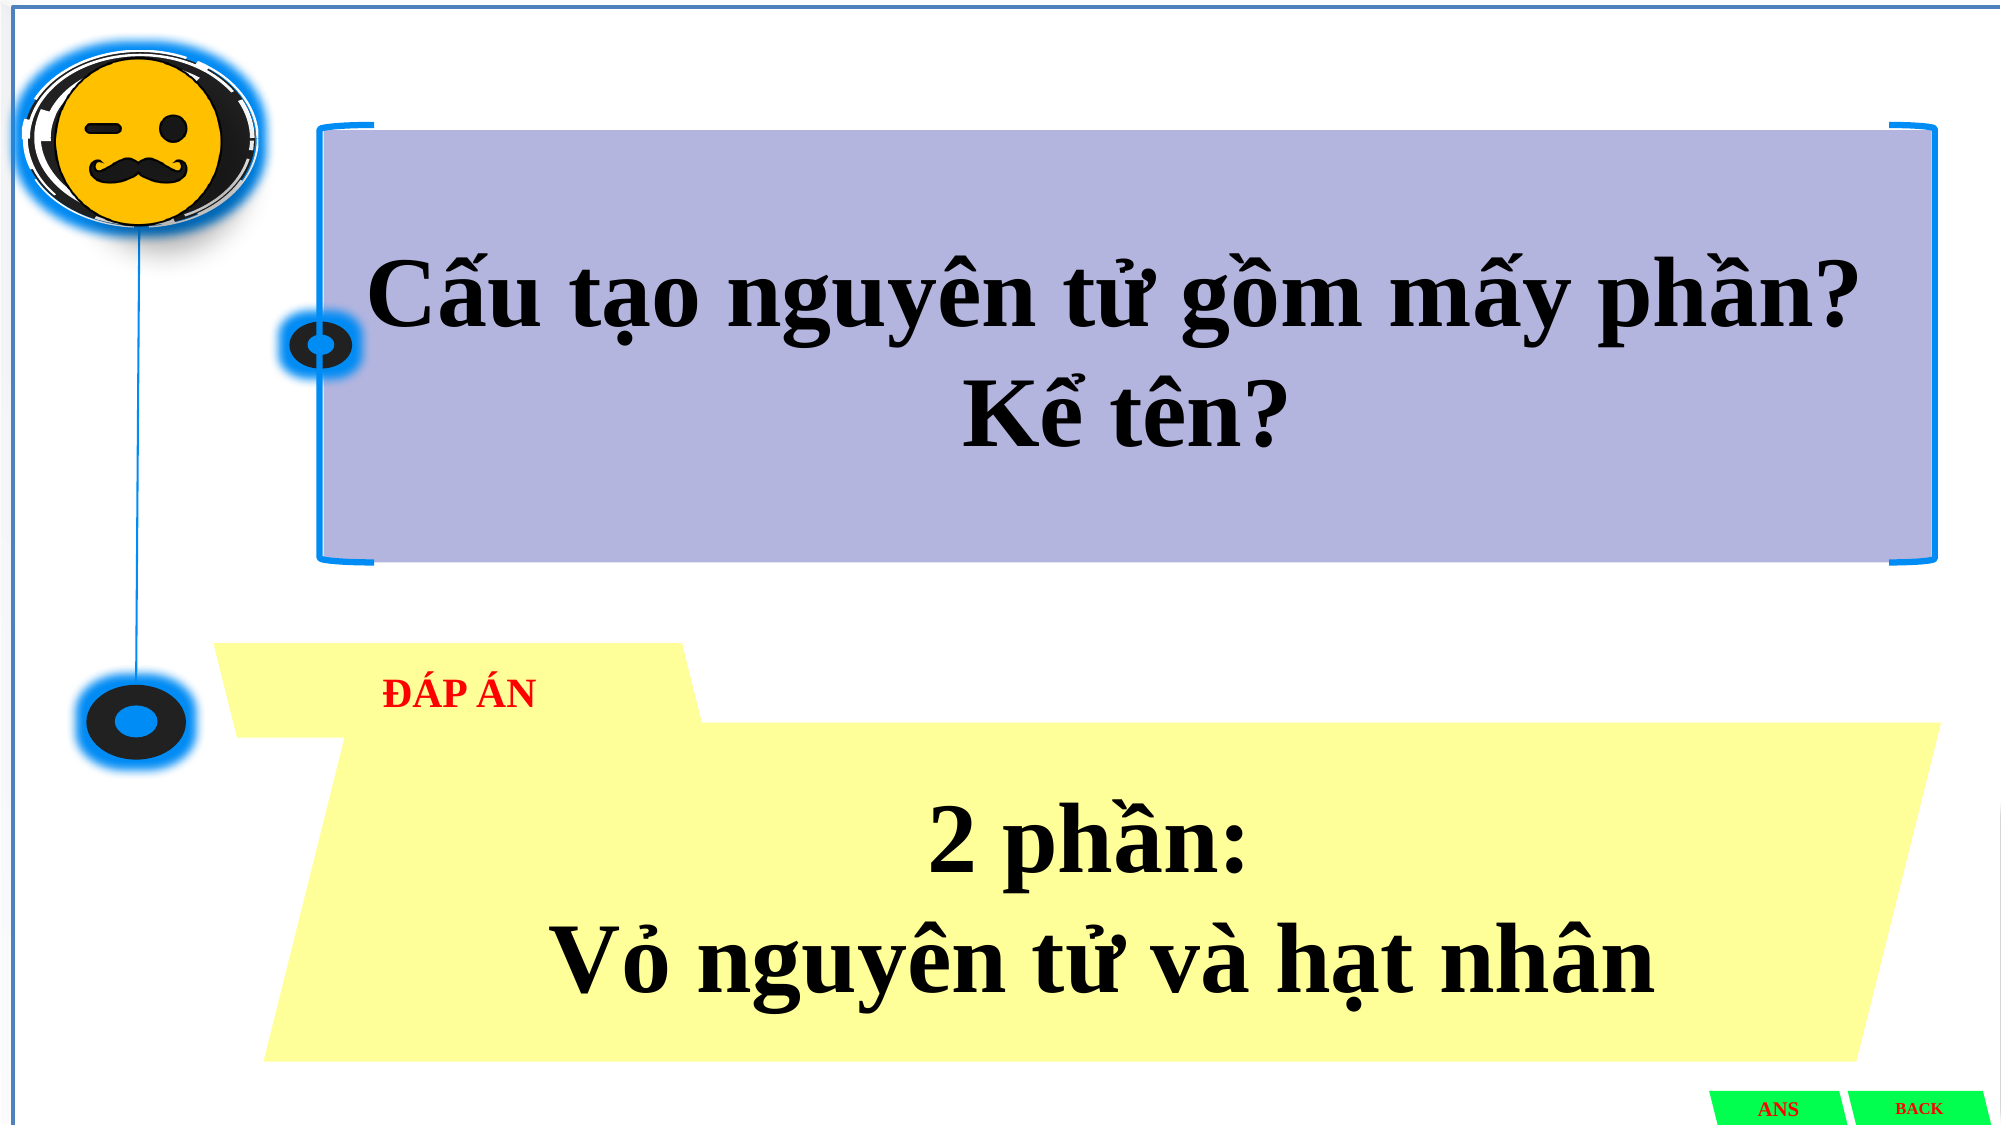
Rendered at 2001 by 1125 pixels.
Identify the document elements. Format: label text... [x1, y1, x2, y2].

picture [32, 36, 243, 247]
text_box [1889, 124, 1936, 564]
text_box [86, 247, 187, 760]
text_box [11, 5, 2000, 1125]
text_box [213, 642, 1942, 1062]
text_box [247, 49, 259, 228]
text_box BACK [1845, 1088, 1994, 1125]
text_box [289, 124, 375, 563]
text_box ANS [1707, 1088, 1850, 1125]
text_box Cấu tạo nguyên tử gồm mấy phần? Kể tên? [375, 128, 1889, 564]
